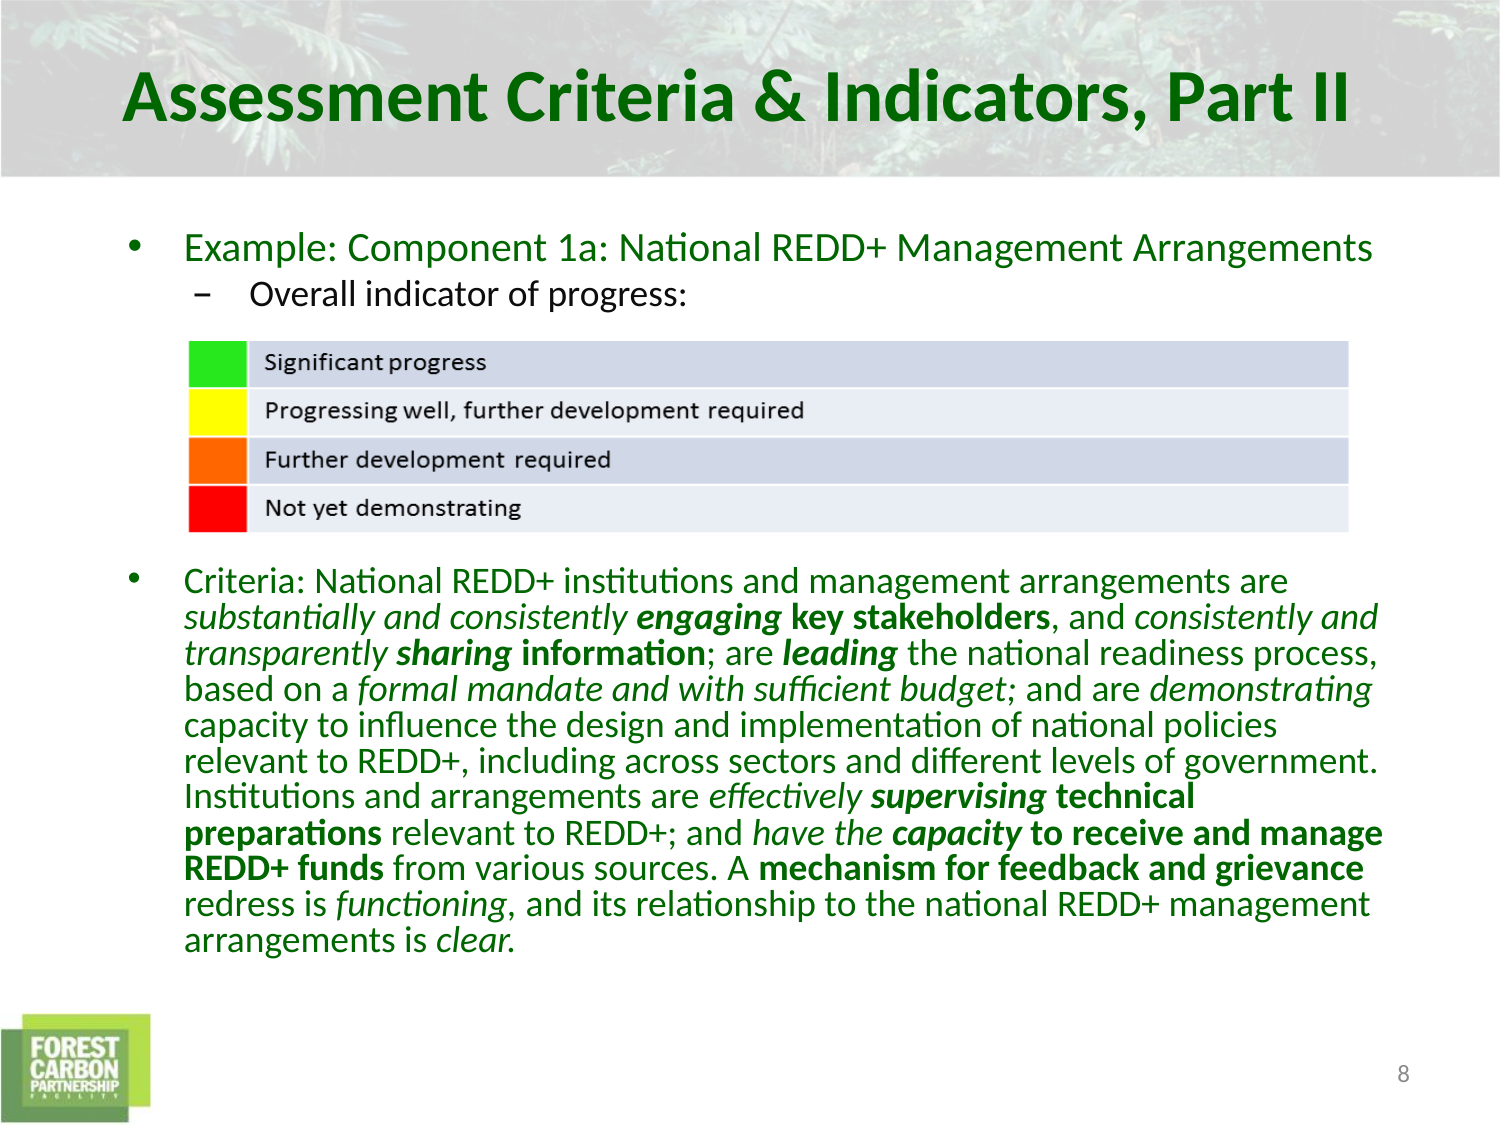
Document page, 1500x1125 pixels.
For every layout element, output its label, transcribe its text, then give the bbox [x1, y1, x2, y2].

text_box Assessment Criteria & Indicators, Part II [24, 39, 1451, 144]
slide_number 8 [1074, 1042, 1425, 1103]
picture [0, 1013, 153, 1125]
picture [187, 339, 1351, 538]
list Example: Component 1a: National REDD+ Management Arrangements Overall indicator of progress: Criteria: National REDD+ institutions and management arrangements are substantially and consistently engaging key stakeholders, and consistently and transparently sharing information; are leading the national readiness process, based on a formal mandate and with sufficient budget; and are demonstrating capacity to influence the design and implementation of national policies relevant to REDD+, including across sectors and different levels of government. Institutions and arrangements are effectively supervising technical preparations relevant to REDD+; and have the capacity to receive and manage REDD+ funds from various sources. A mechanism for feedback and grievance redress is functioning, and its relationship to the national REDD+ management arrangements is clear. [112, 212, 1400, 1025]
